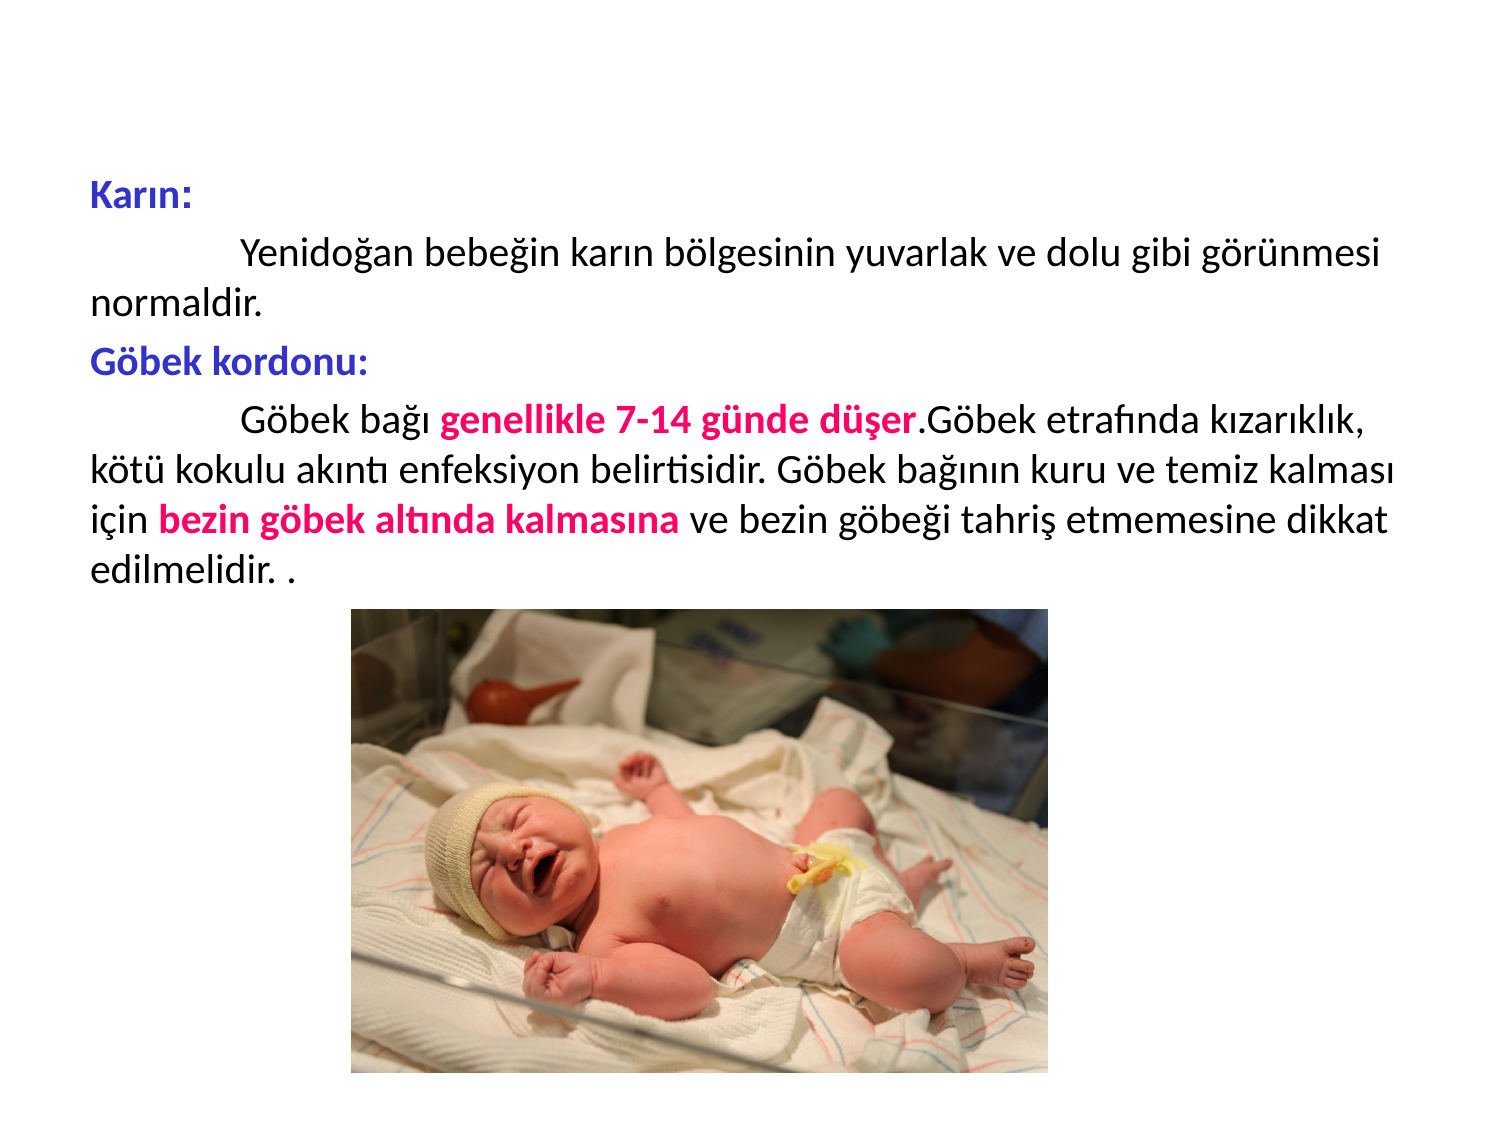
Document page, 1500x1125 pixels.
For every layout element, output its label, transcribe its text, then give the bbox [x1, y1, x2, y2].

list Karın: Yenidoğan bebeğin karın bölgesinin yuvarlak ve dolu gibi görünmesi normaldir. Göbek kordonu: Göbek bağı genellikle 7-14 günde düşer.Göbek etrafında kızarıklık, kötü kokulu akıntı enfeksiyon belirtisidir. Göbek bağının kuru ve temiz kalması için bezin göbek altında kalmasına ve bezin göbeği tahriş etmemesine dikkat edilmelidir. . [74, 42, 1426, 1006]
picture [351, 609, 1049, 1073]
